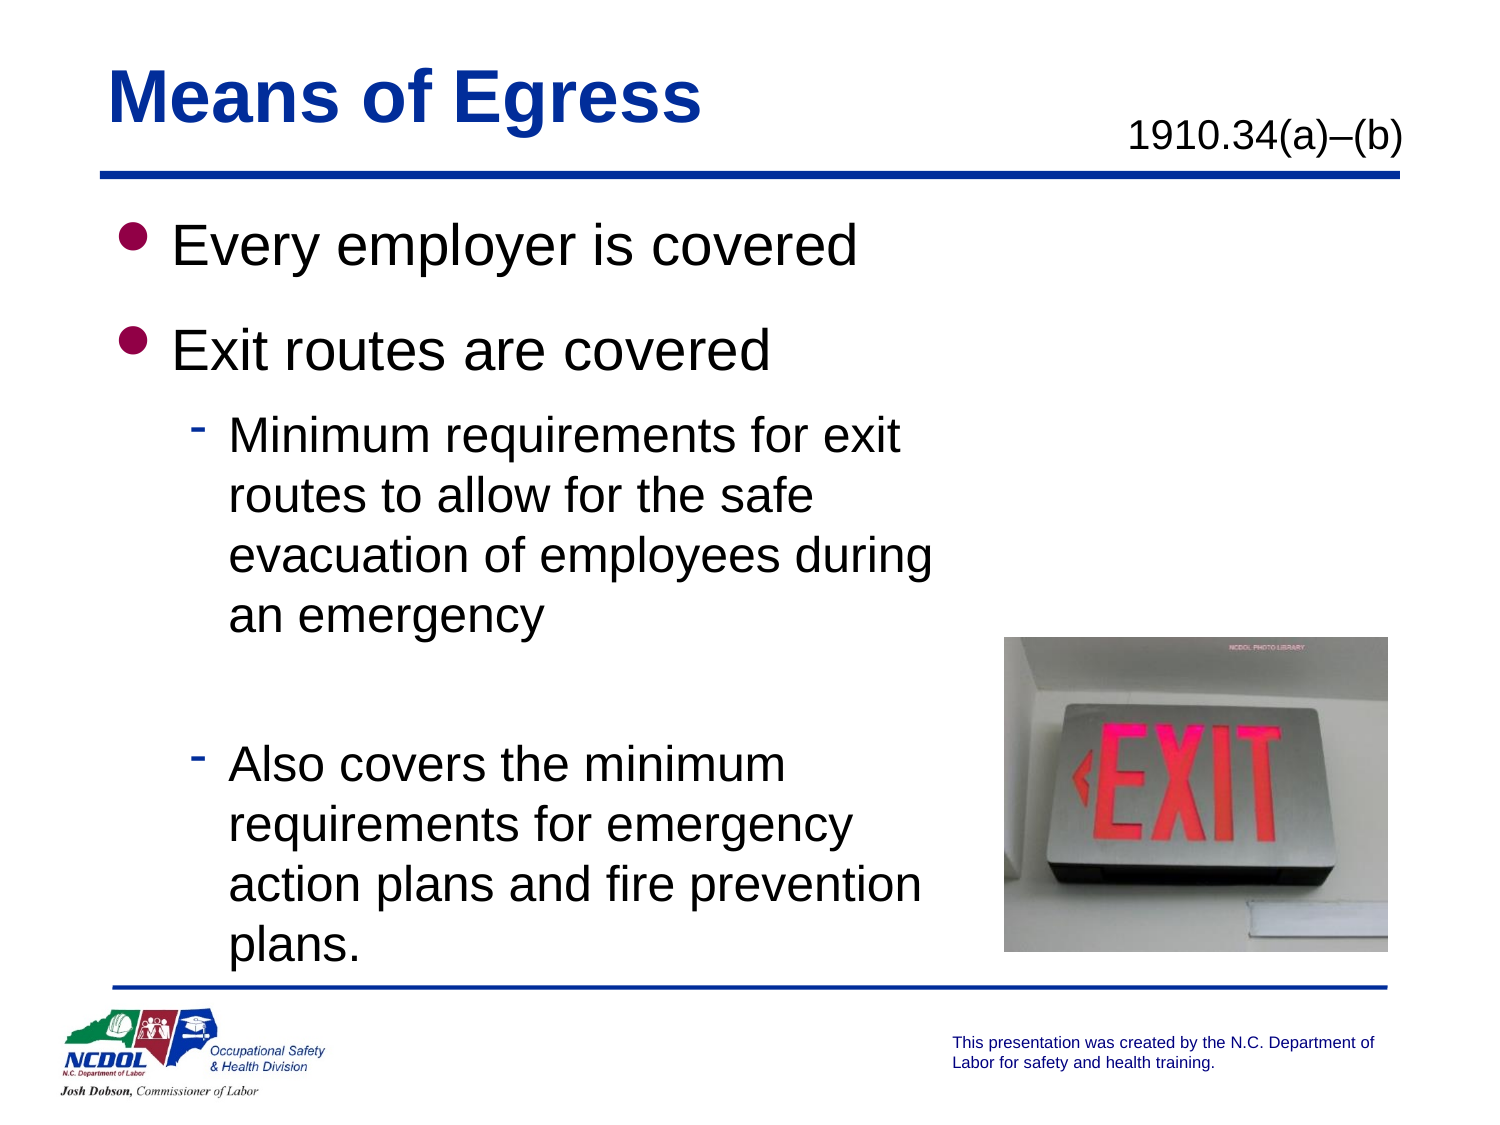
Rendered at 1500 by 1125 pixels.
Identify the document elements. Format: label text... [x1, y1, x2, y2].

picture [1004, 637, 1388, 952]
list 1910.34(a)–(b) [1112, 99, 1463, 163]
title Means of Egress [99, 47, 1400, 138]
picture [50, 992, 334, 1123]
list Every employer is covered Exit routes are covered Minimum requirements for exit routes to allow for the safe evacuation of employees during an emergency Also covers the minimum requirements for emergency action plans and fire prevention plans. [99, 200, 1013, 975]
